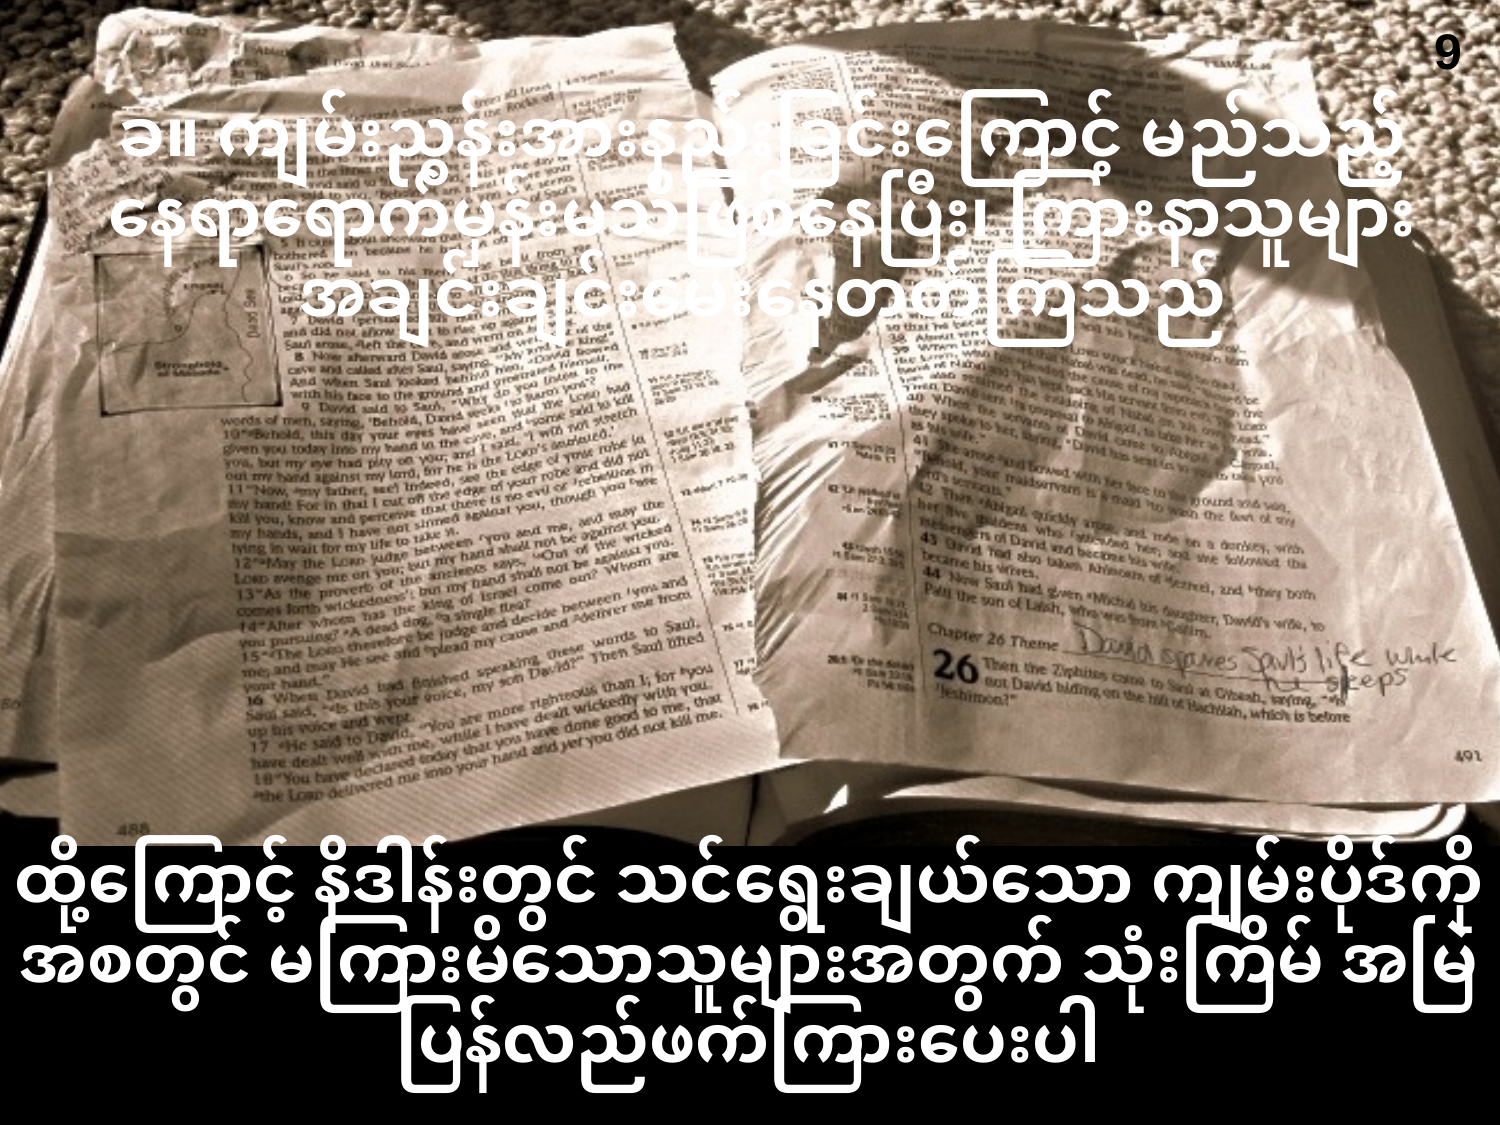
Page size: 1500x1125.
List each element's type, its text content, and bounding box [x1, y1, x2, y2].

subtitle ထို့ကြောင့် နိဒါန်းတွင် သင်ရွေးချယ်သော ကျမ်းပိုဒ်ကို အစတွင် မကြားမိသောသူများအတွက် သုံးကြိမ် အမြဲပြန်လည်ဖက်ကြားပေးပါ [0, 854, 1500, 1125]
picture [0, 0, 1500, 847]
